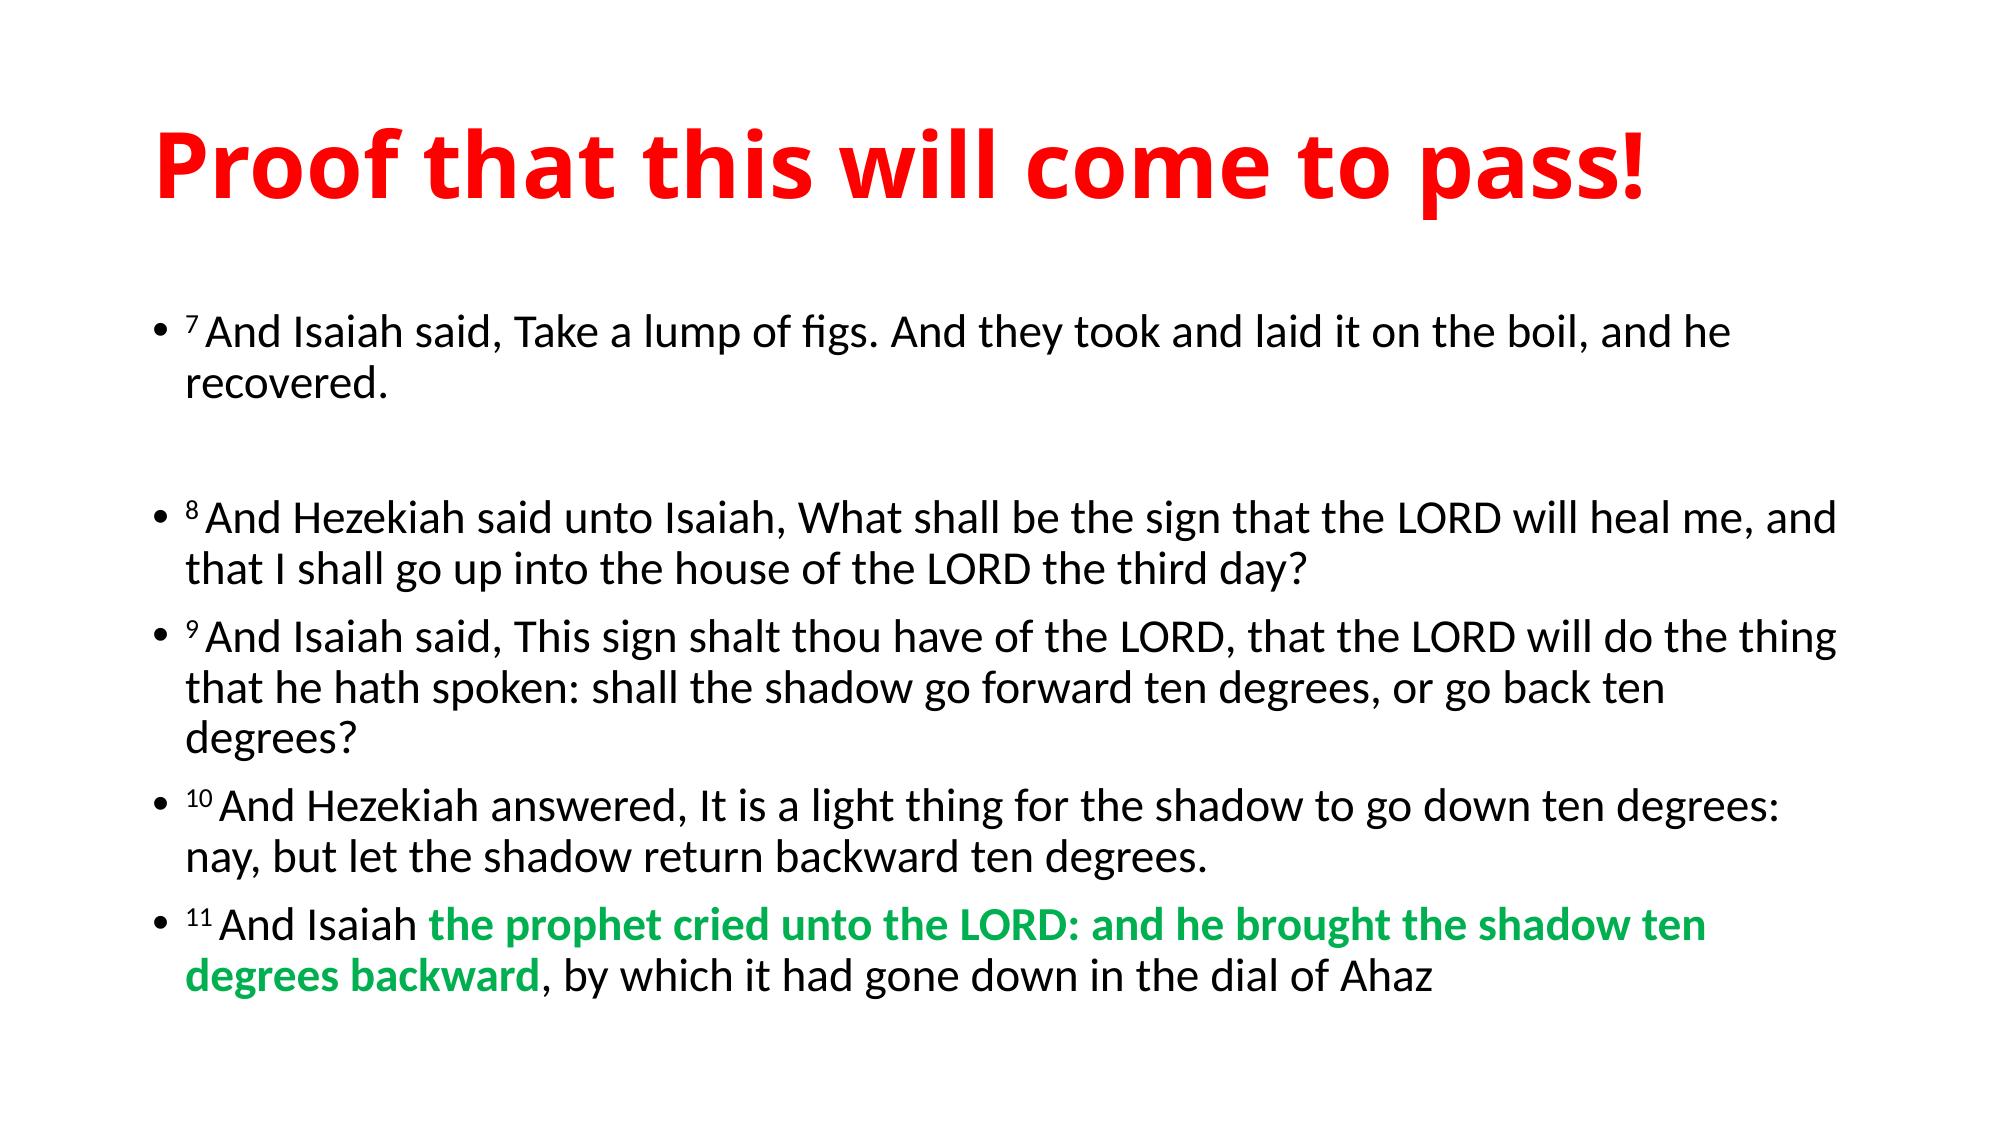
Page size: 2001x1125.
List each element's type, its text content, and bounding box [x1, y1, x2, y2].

list 7 And Isaiah said, Take a lump of figs. And they took and laid it on the boil, and he recovered. 8 And Hezekiah said unto Isaiah, What shall be the sign that the Lord will heal me, and that I shall go up into the house of the Lord the third day? 9 And Isaiah said, This sign shalt thou have of the Lord, that the Lord will do the thing that he hath spoken: shall the shadow go forward ten degrees, or go back ten degrees? 10 And Hezekiah answered, It is a light thing for the shadow to go down ten degrees: nay, but let the shadow return backward ten degrees. 11 And Isaiah the prophet cried unto the Lord: and he brought the shadow ten degrees backward, by which it had gone down in the dial of Ahaz [137, 299, 1863, 1014]
title Proof that this will come to pass! [137, 59, 1863, 278]
